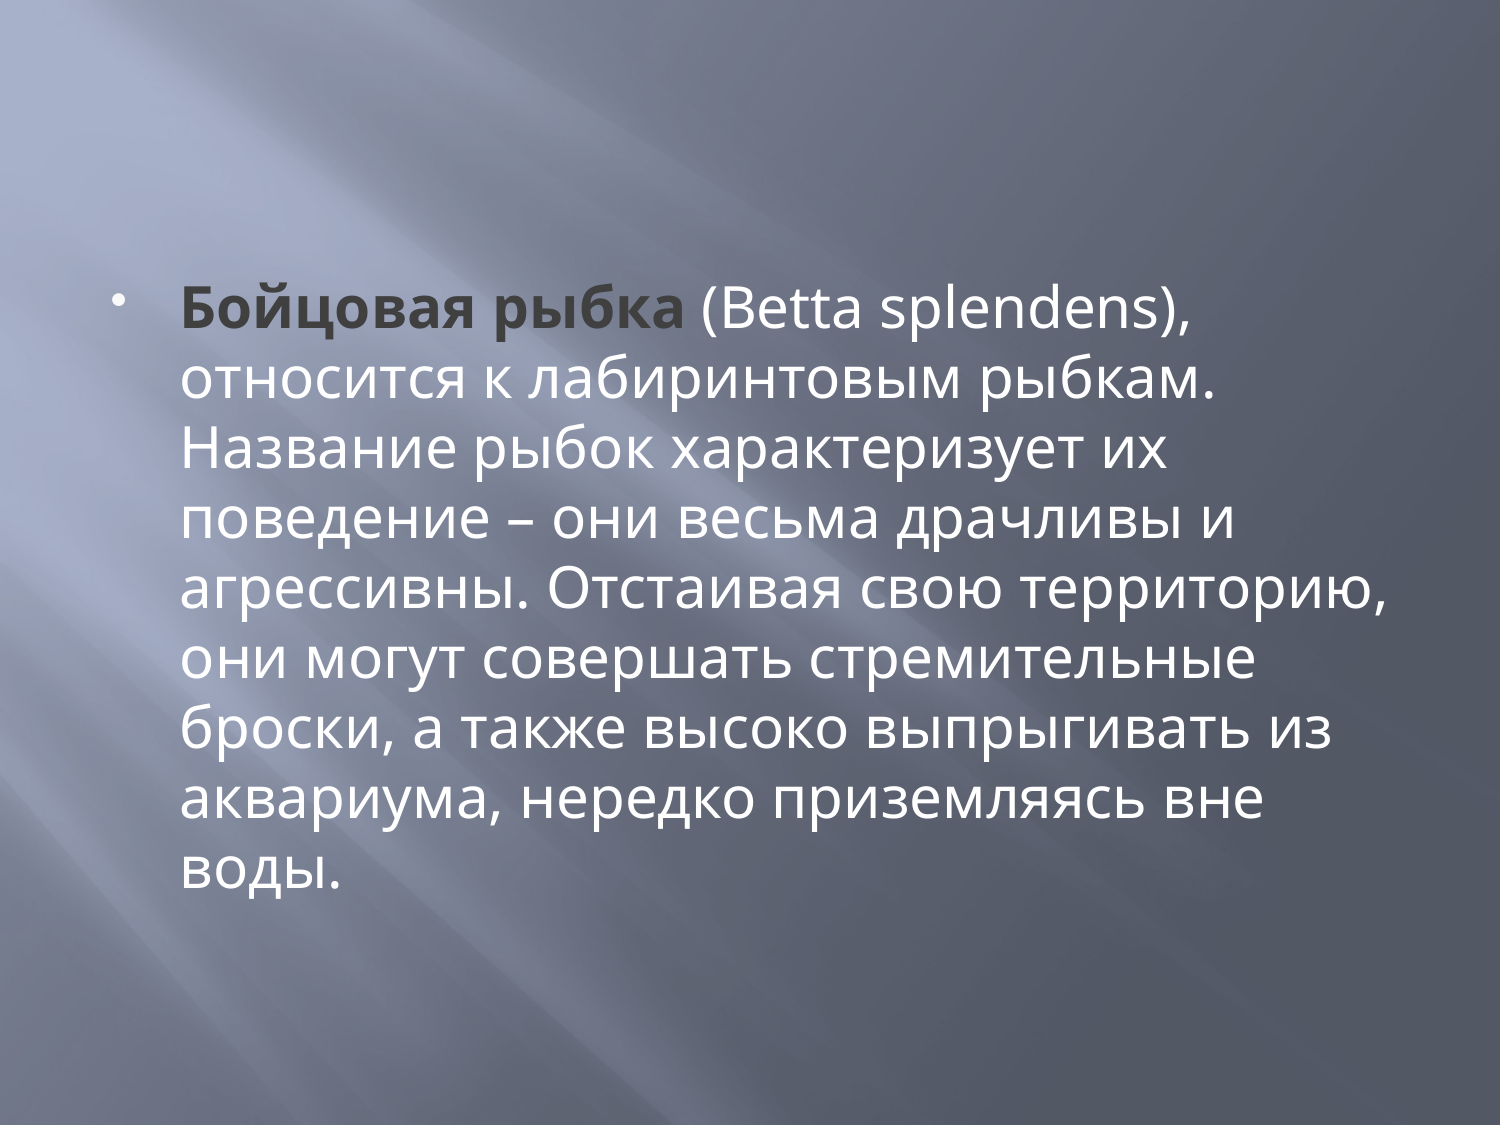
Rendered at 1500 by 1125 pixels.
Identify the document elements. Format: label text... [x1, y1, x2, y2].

list Бойцовая рыбка (Betta splendens), относится к лабиринтовым рыбкам. Название рыбок характеризует их поведение – они весьма драчливы и агрессивны. Отстаивая свою территорию, они могут совершать стремительные броски, а также высоко выпрыгивать из аквариума, нередко приземляясь вне воды. [75, 262, 1425, 1035]
